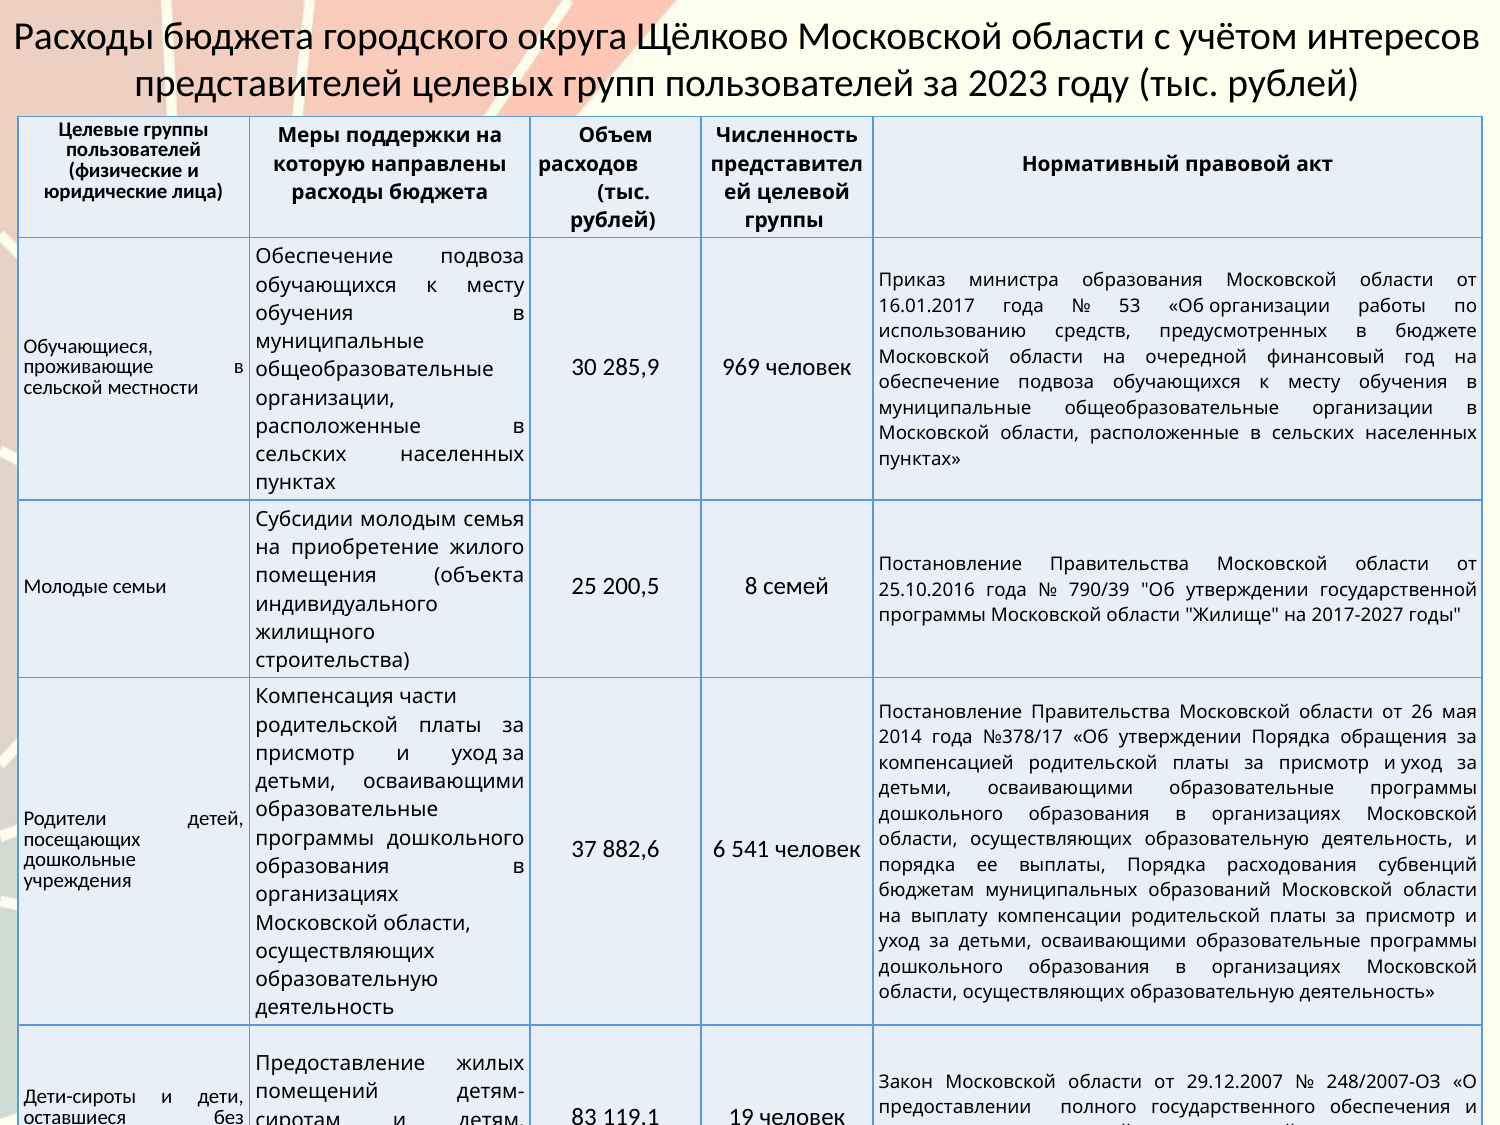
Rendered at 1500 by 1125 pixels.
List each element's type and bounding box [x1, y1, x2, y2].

picture [0, 0, 1500, 1125]
table_cell [874, 1026, 1481, 1125]
table_cell [531, 238, 700, 499]
table_cell [19, 501, 249, 677]
table_cell [874, 501, 1481, 677]
table_cell [702, 1026, 872, 1125]
table_header [531, 117, 700, 237]
table_cell [19, 1026, 249, 1125]
table_header [702, 117, 872, 237]
table_cell [874, 238, 1481, 499]
table_header [874, 117, 1481, 237]
table_header [250, 117, 529, 237]
table_cell [250, 1026, 529, 1125]
table_cell [874, 678, 1481, 1024]
table_cell [702, 238, 872, 499]
table_cell [250, 238, 529, 499]
table_cell [531, 678, 700, 1024]
table_header [19, 117, 249, 237]
table_cell [19, 238, 249, 499]
table_cell [250, 678, 529, 1024]
table_cell [250, 501, 529, 677]
table_cell [531, 501, 700, 677]
table_cell [19, 678, 249, 1024]
table_cell [702, 678, 872, 1024]
table_cell [702, 501, 872, 677]
table_cell [531, 1026, 700, 1125]
text_box [0, 2, 1498, 112]
